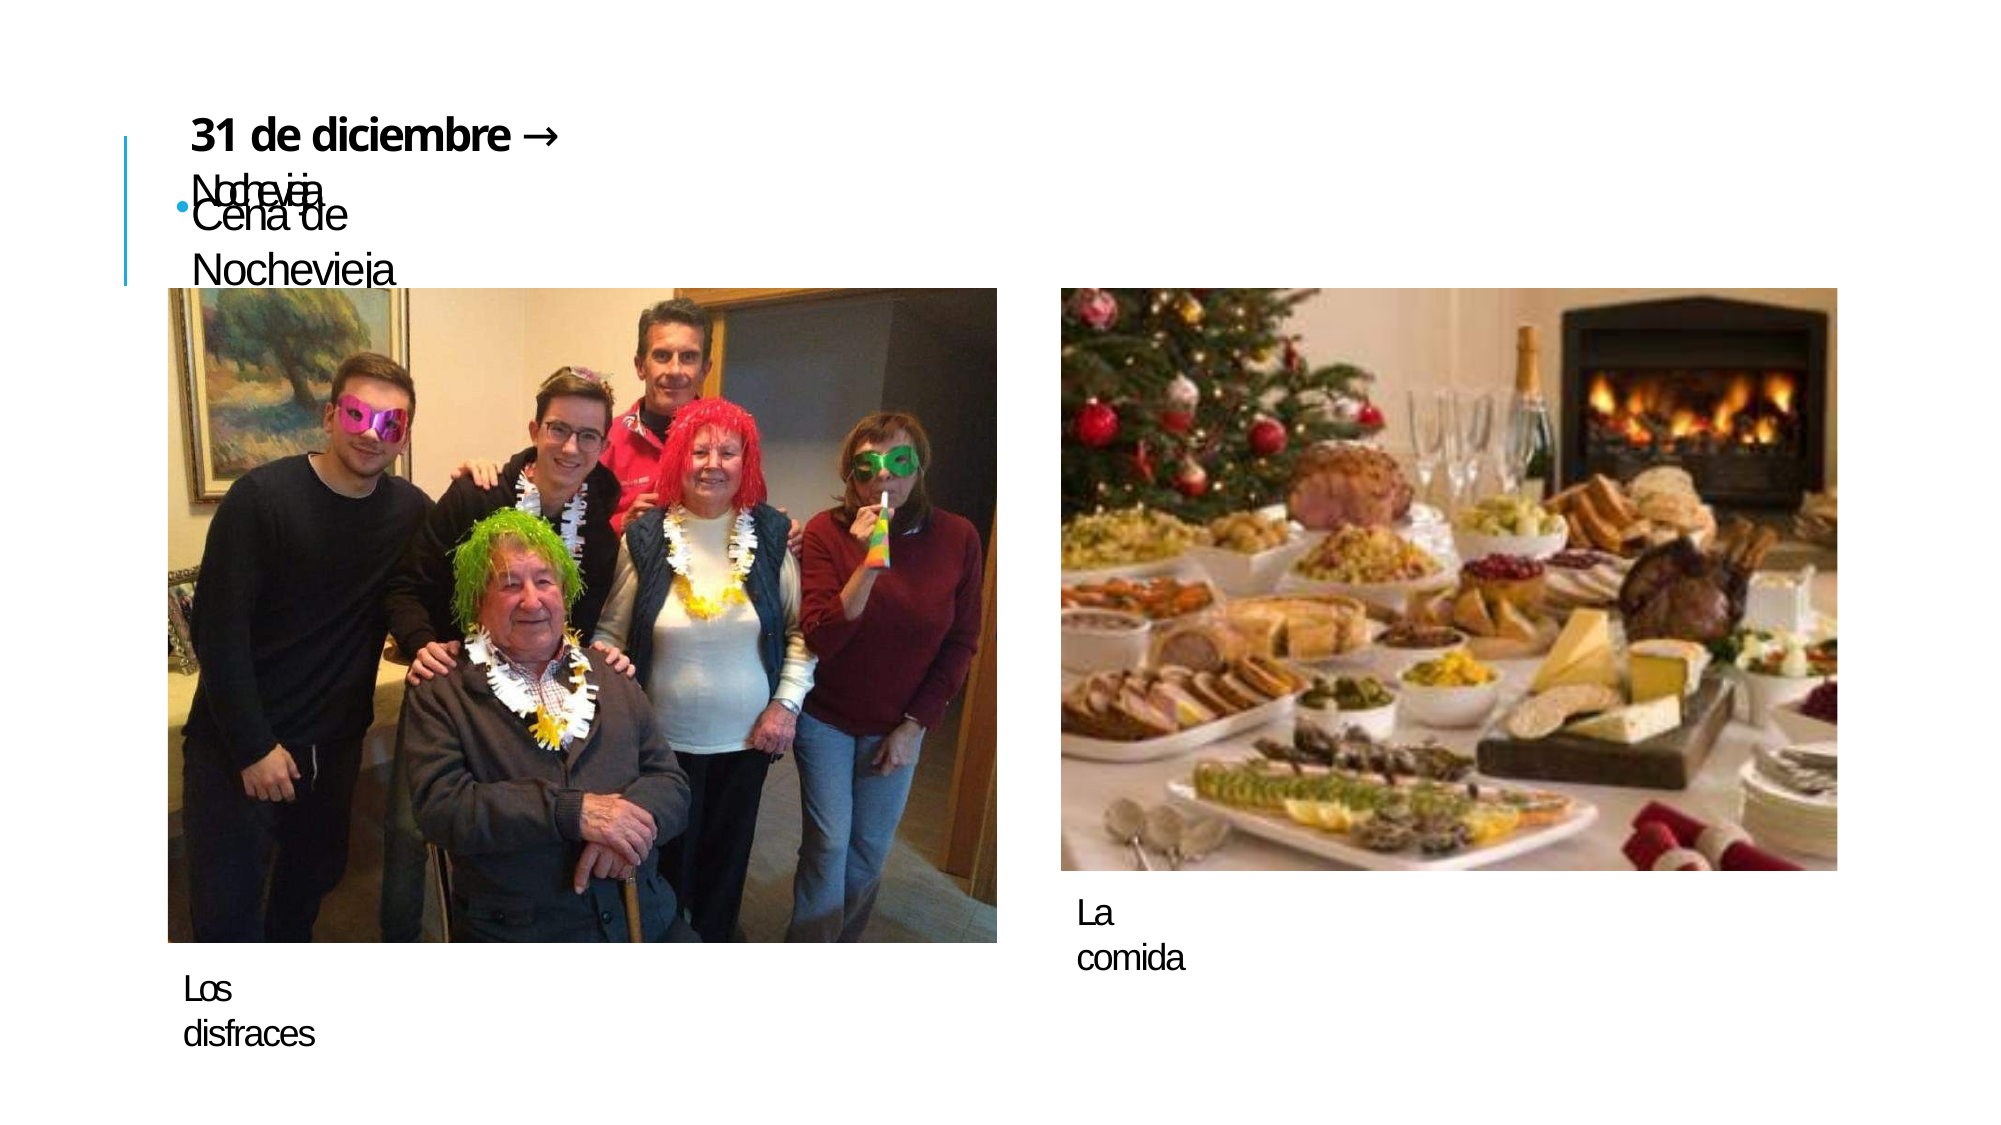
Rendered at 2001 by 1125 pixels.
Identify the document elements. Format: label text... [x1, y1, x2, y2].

title 31 de diciembre → Nochevieja [188, 103, 772, 288]
text_box [167, 288, 997, 943]
text_box Cena de Nochevieja [173, 182, 568, 288]
text_box Los disfraces [180, 962, 374, 1055]
text_box [1061, 288, 1838, 871]
text_box La comida [1074, 886, 1232, 979]
